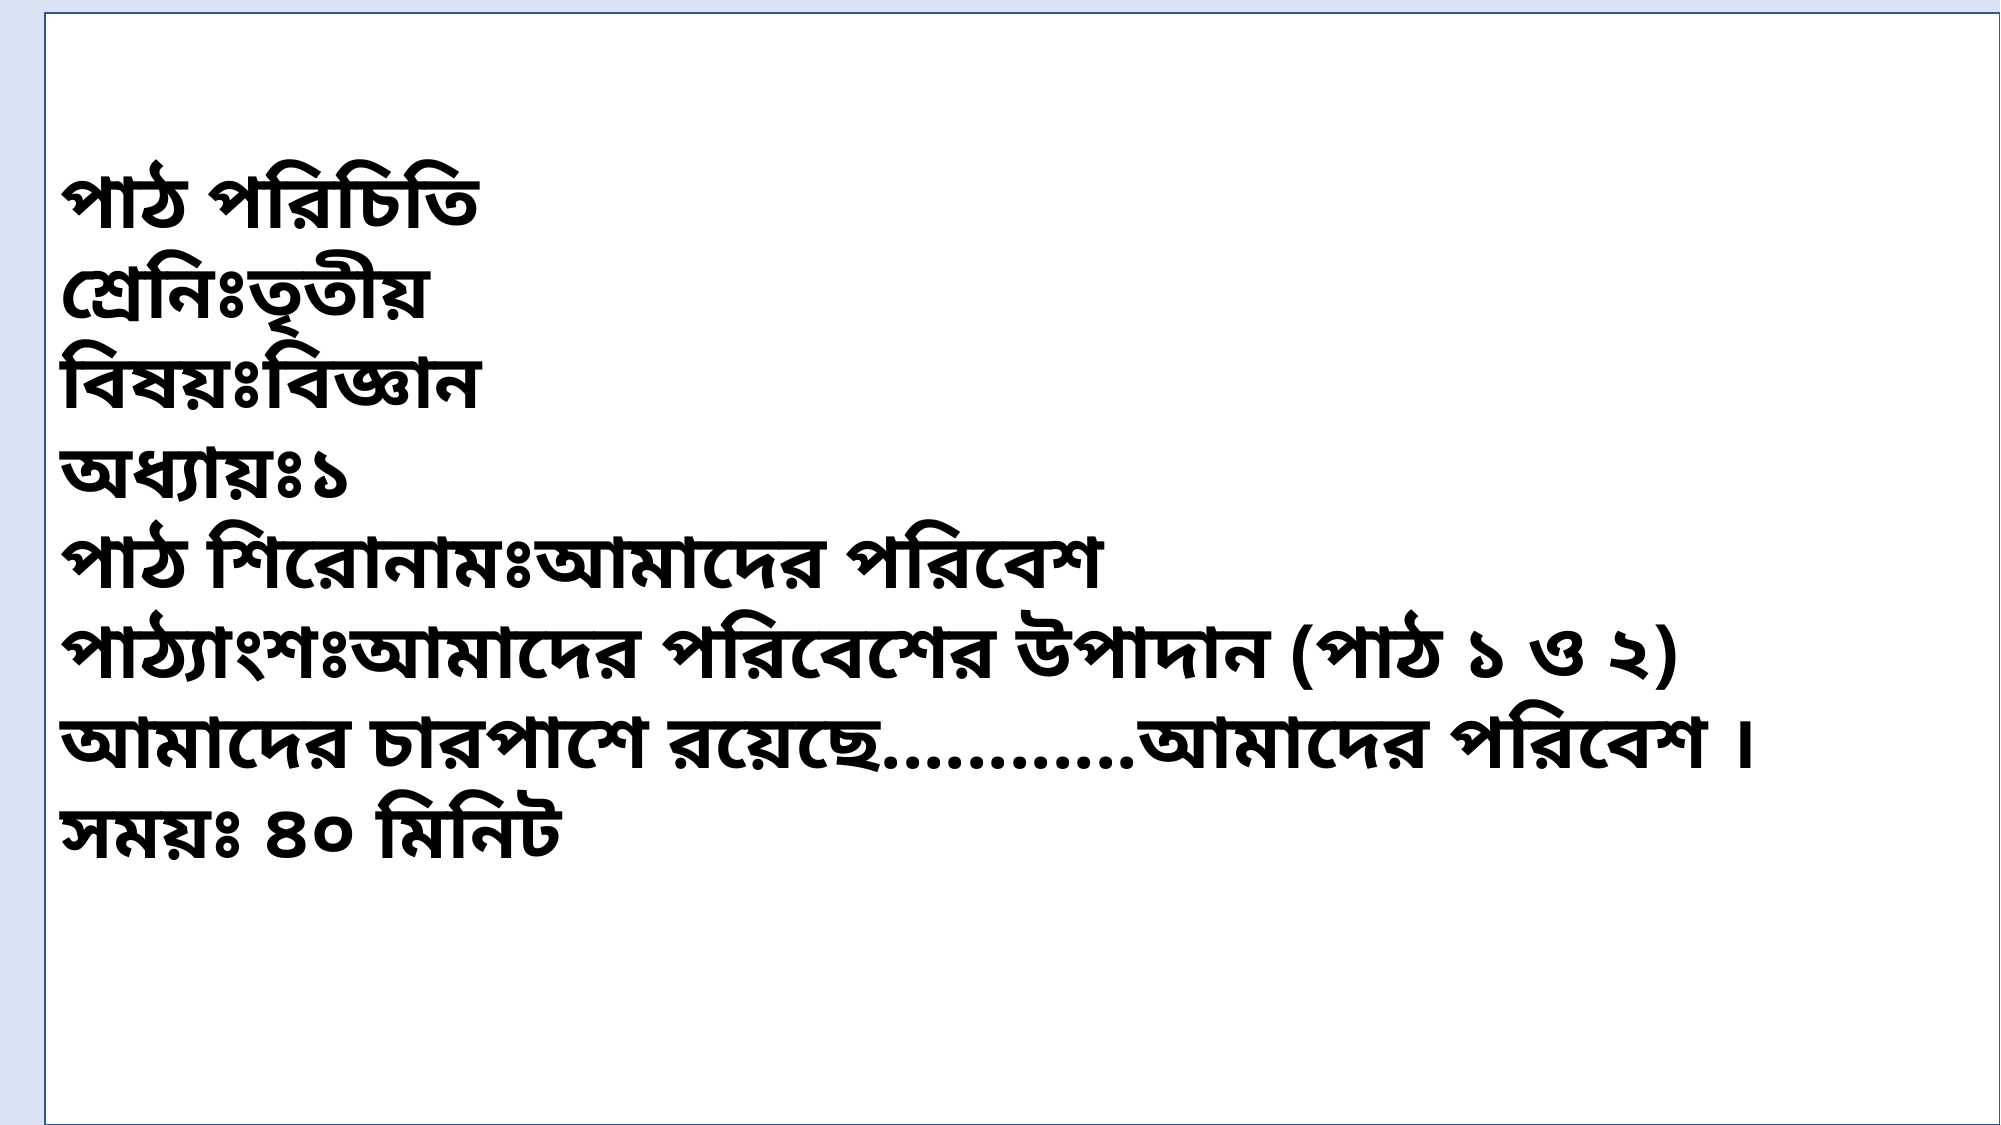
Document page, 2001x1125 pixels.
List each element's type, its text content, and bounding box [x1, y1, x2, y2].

text_box পাঠ পরিচিতি শ্রেনিঃতৃতীয় বিষয়ঃবিজ্ঞান অধ্যায়ঃ১ পাঠ শিরোনামঃআমাদের পরিবেশ পাঠ্যাংশঃআমাদের পরিবেশের উপাদান (পাঠ ১ ও ২) আমাদের চারপাশে রয়েছে............আমাদের পরিবেশ । সময়ঃ ৪০ মিনিট [44, 12, 2000, 1125]
